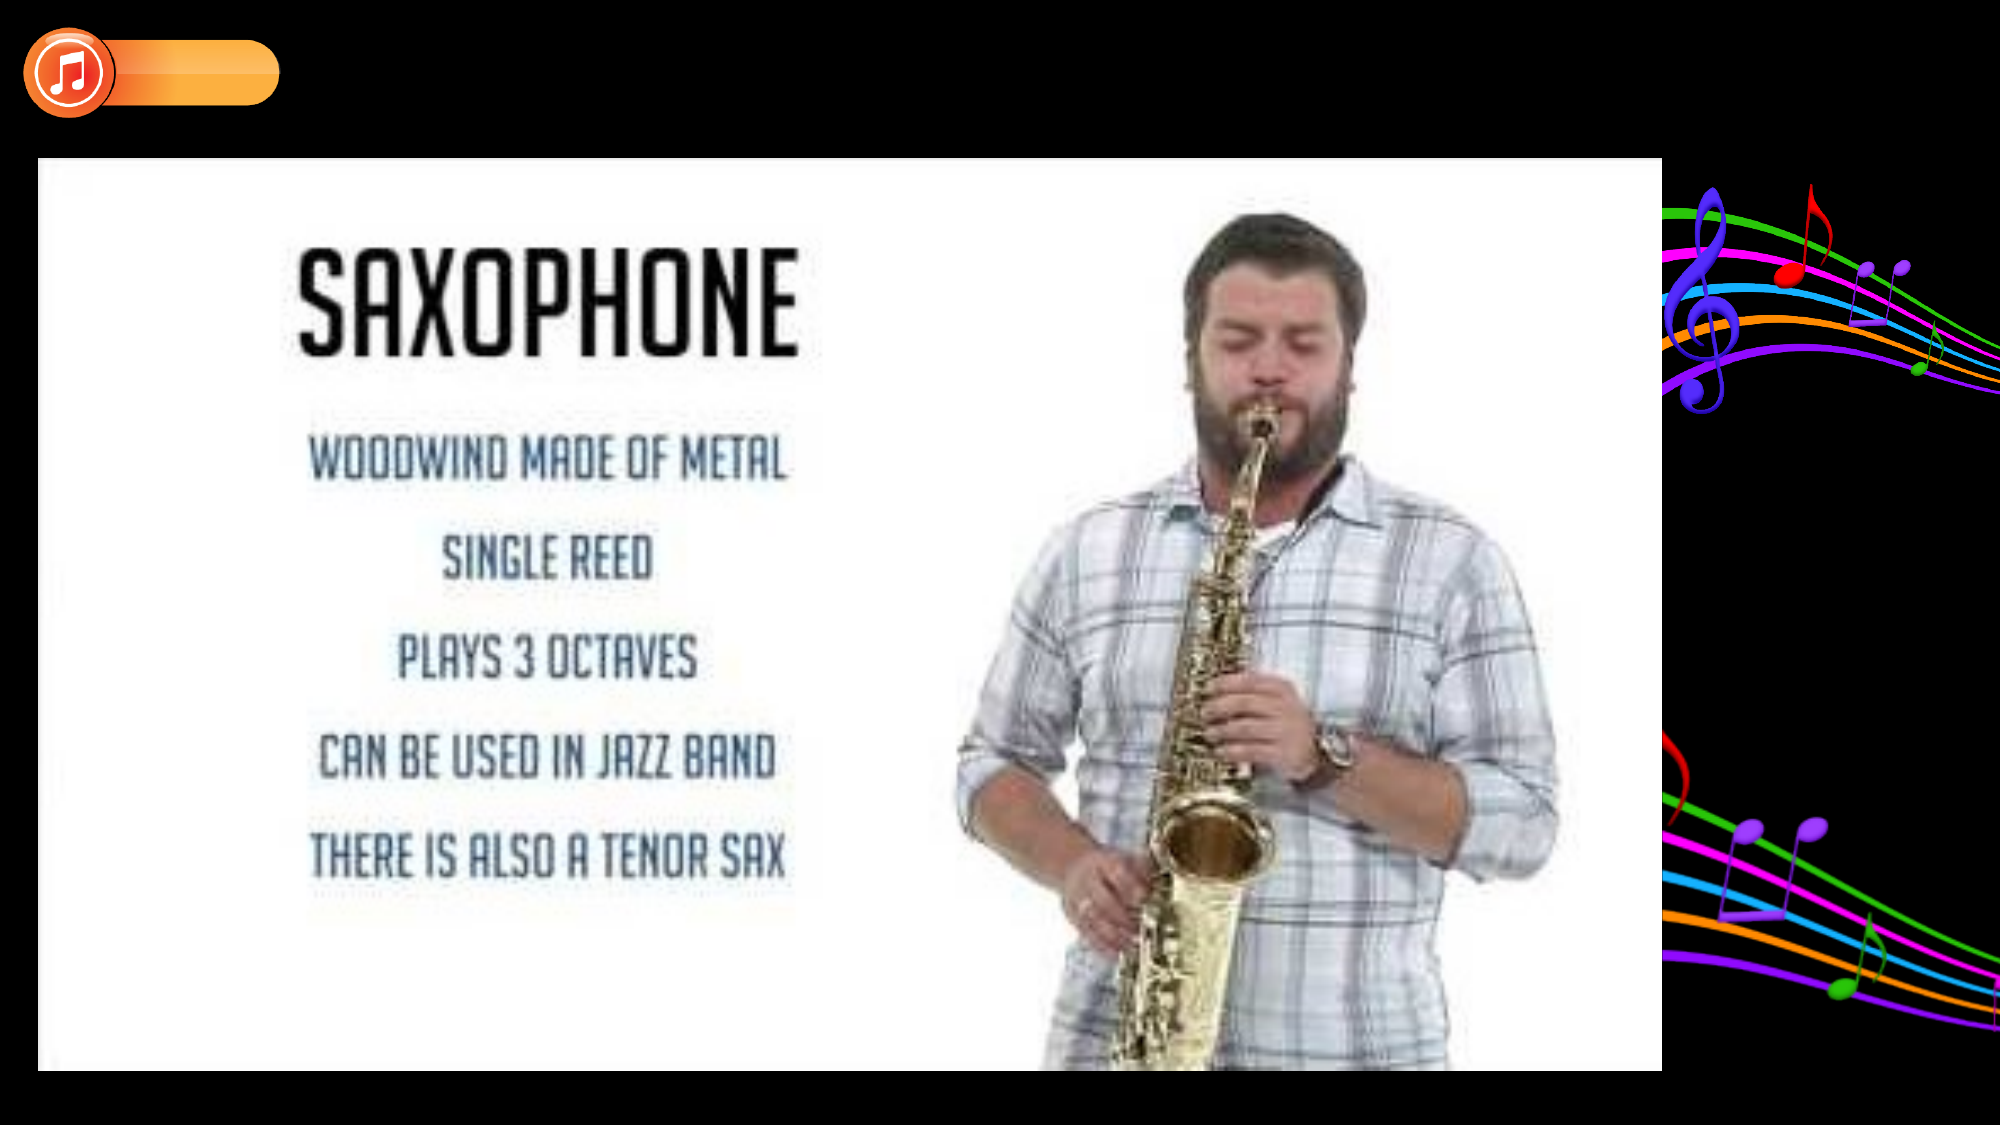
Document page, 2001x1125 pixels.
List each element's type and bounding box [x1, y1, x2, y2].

text_box [37, 157, 1663, 1072]
picture [1675, 879, 1694, 883]
picture [1662, 698, 2000, 1061]
picture [23, 27, 281, 118]
picture [1160, 143, 2000, 563]
